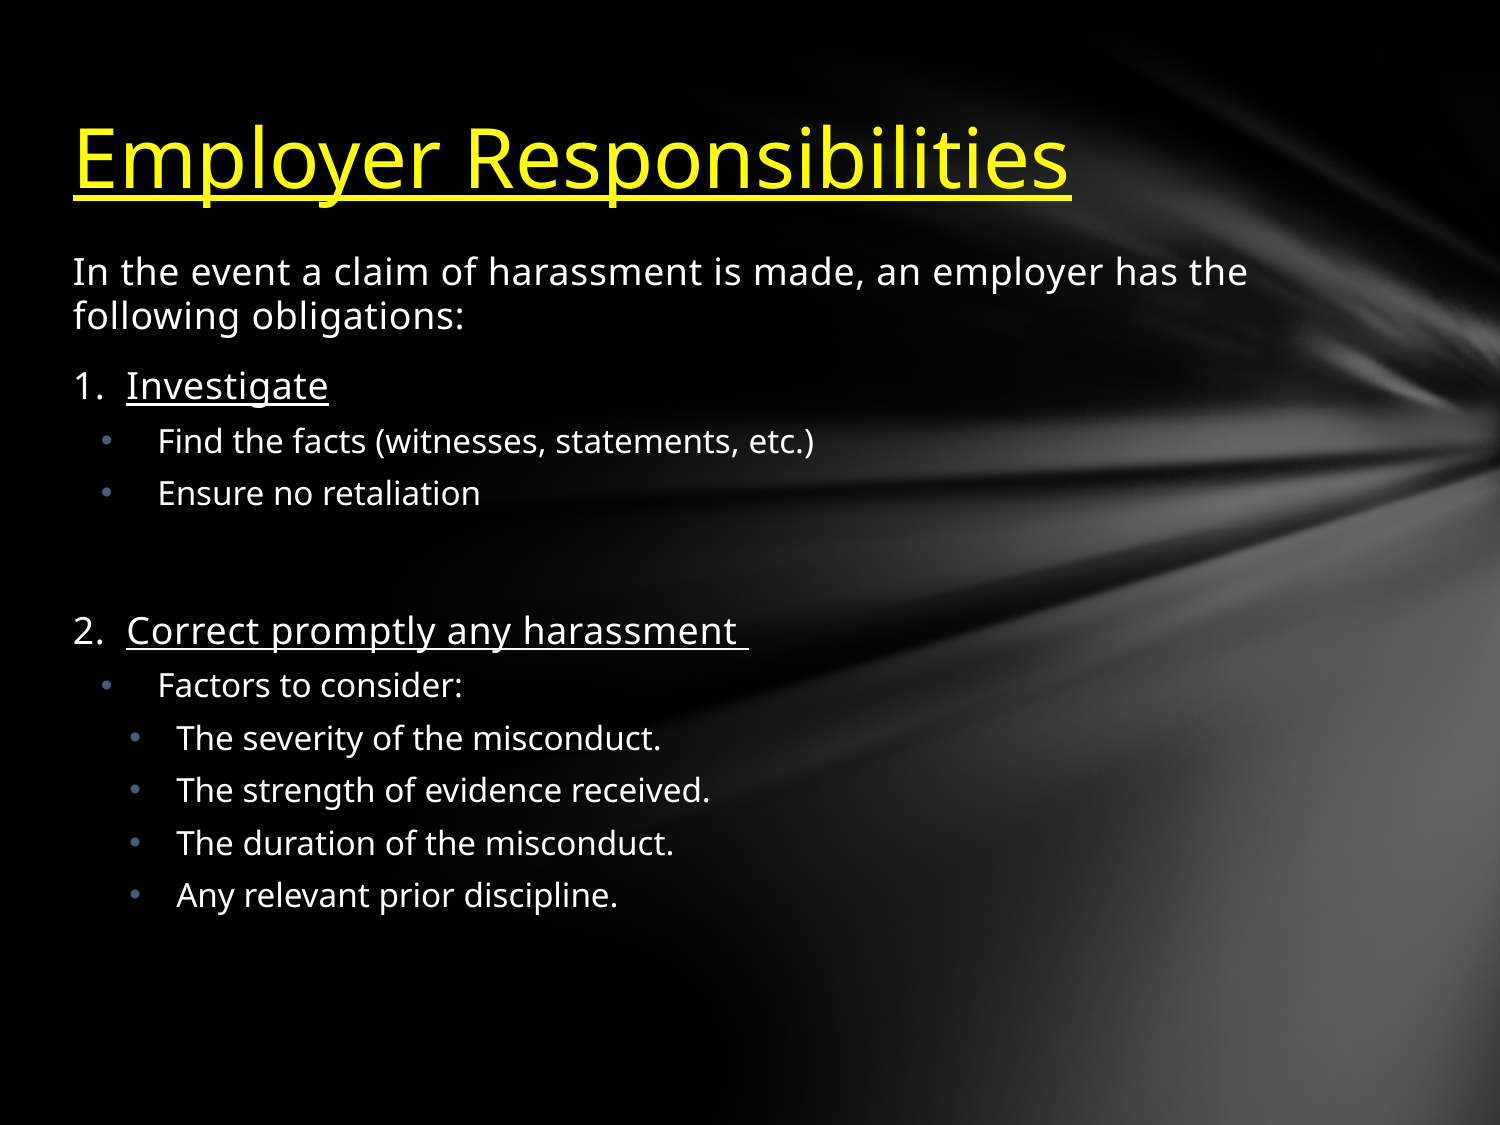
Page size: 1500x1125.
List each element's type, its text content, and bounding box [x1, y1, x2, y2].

list In the event a claim of harassment is made, an employer has the following obligations: 1. Investigate Find the facts (witnesses, statements, etc.) Ensure no retaliation 2. Correct promptly any harassment Factors to consider: The severity of the misconduct. The strength of evidence received. The duration of the misconduct. Any relevant prior discipline. [57, 239, 1318, 1015]
title Employer Responsibilities [57, 37, 1318, 213]
